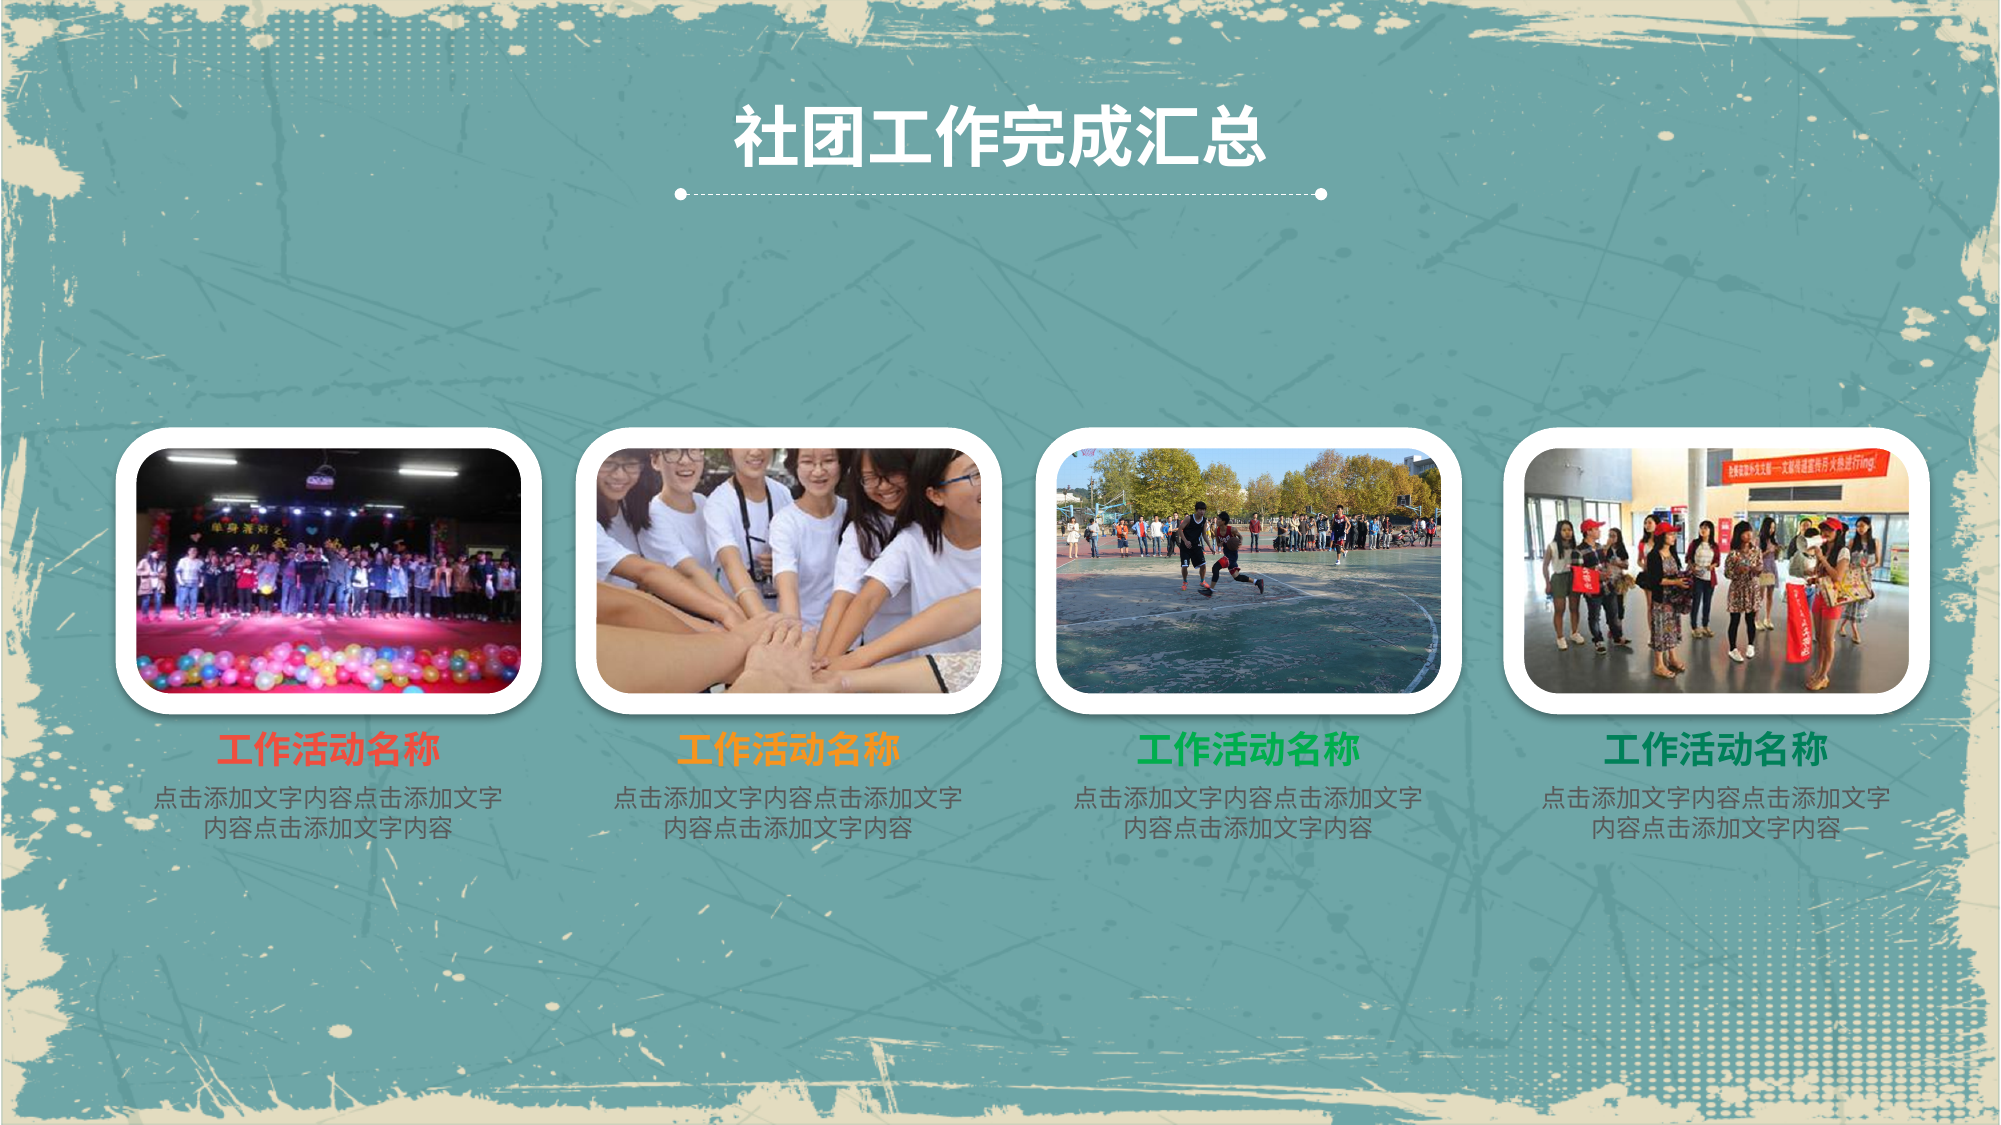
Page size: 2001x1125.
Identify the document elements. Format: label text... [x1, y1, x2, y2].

text_box 工作活动名称 [661, 718, 917, 775]
text_box [585, 436, 993, 705]
text_box [1045, 436, 1453, 705]
text_box 工作活动名称 [1121, 718, 1377, 775]
picture [0, 0, 2001, 1125]
text_box 点击添加文字内容点击添加文字内容点击添加文字内容 [135, 775, 522, 850]
text_box 点击添加文字内容点击添加文字内容点击添加文字内容 [1523, 775, 1910, 850]
text_box 点击添加文字内容点击添加文字内容点击添加文字内容 [1055, 775, 1443, 850]
text_box 工作活动名称 [1589, 718, 1844, 775]
text_box 点击添加文字内容点击添加文字内容点击添加文字内容 [595, 775, 983, 850]
text_box [1512, 436, 1921, 705]
text_box [124, 436, 533, 705]
text_box 社团工作完成汇总 [718, 87, 1283, 183]
text_box 工作活动名称 [201, 718, 457, 775]
